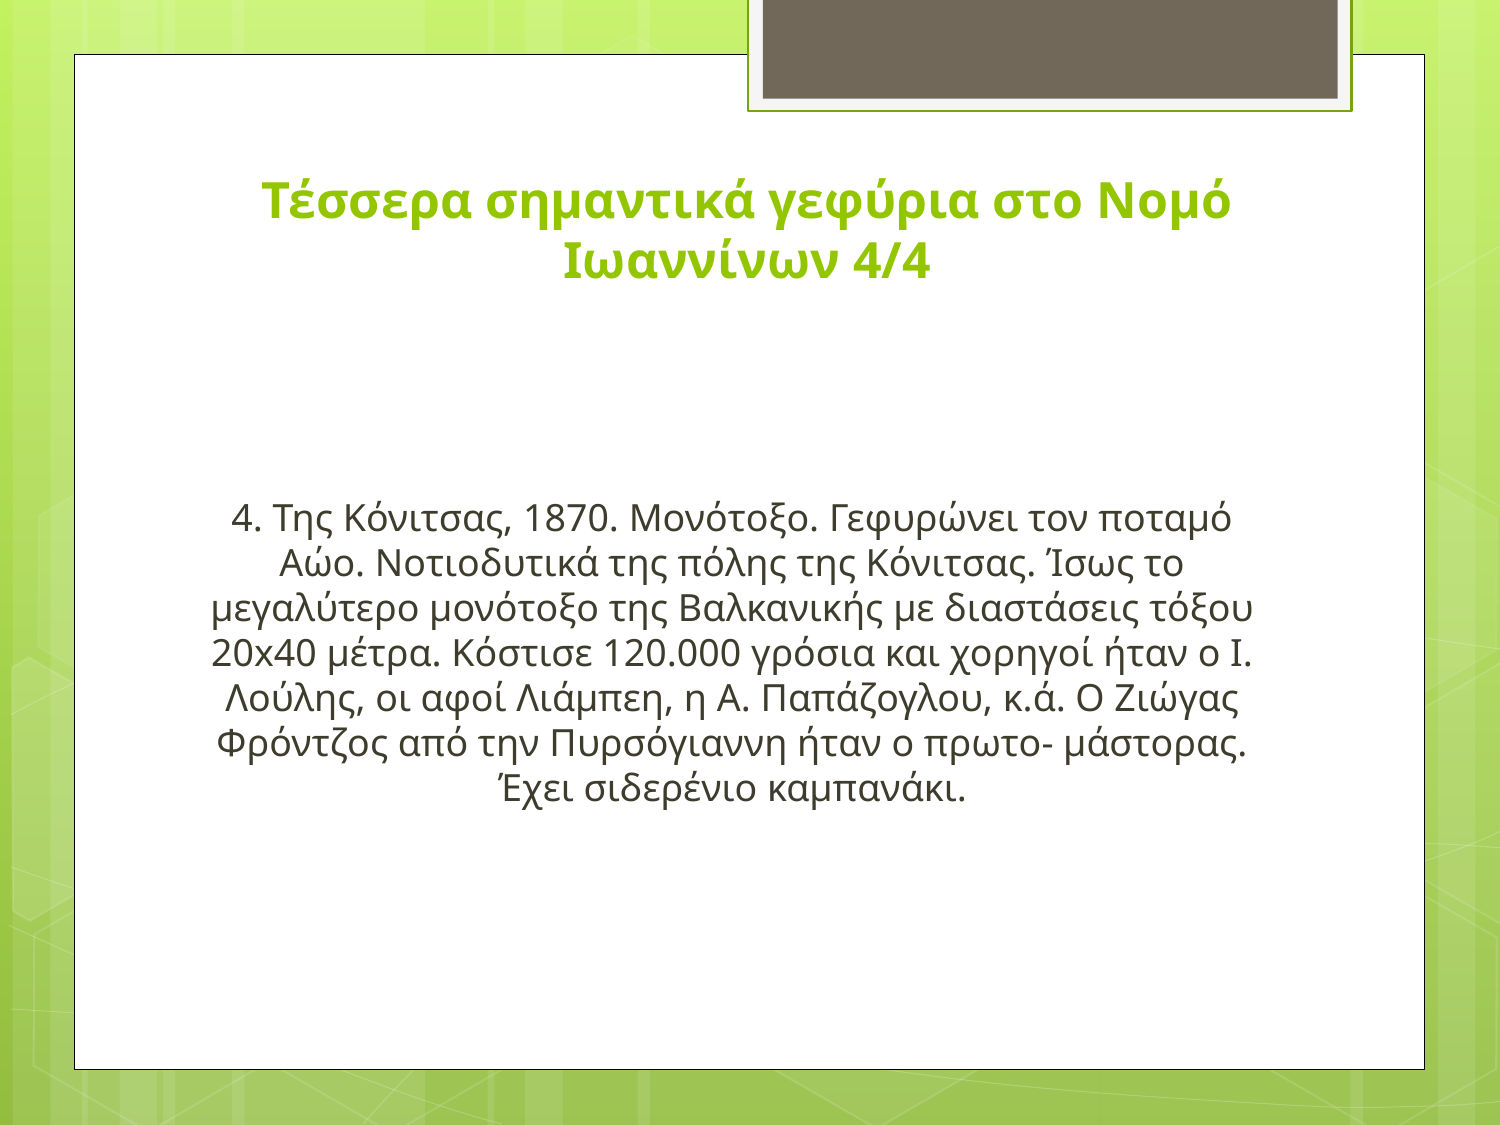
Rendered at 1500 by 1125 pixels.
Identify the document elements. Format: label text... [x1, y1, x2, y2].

title Τέσσερα σημαντικά γεφύρια στο Νομό Ιωαννίνων 4/4 [170, 168, 1324, 357]
list 4. Της Κόνιτσας, 1870. Μονότοξο. Γεφυρώνει τον ποταμό Αώο. Νοτιοδυτικά της πόλης της Κόνιτσας. Ίσως το μεγαλύτερο μονότοξο της Βαλκανικής με διαστάσεις τόξου 20x40 μέτρα. Κόστισε 120.000 γρόσια και χορηγοί ήταν ο Ι. Λούλης, οι αφοί Λιάμπεη, η Α. Παπάζογλου, κ.ά. Ο Ζιώγας Φρόντζος από την Πυρσόγιαννη ήταν ο πρωτο- μάστορας. Έχει σιδερένιο καμπανάκι. [170, 380, 1284, 957]
